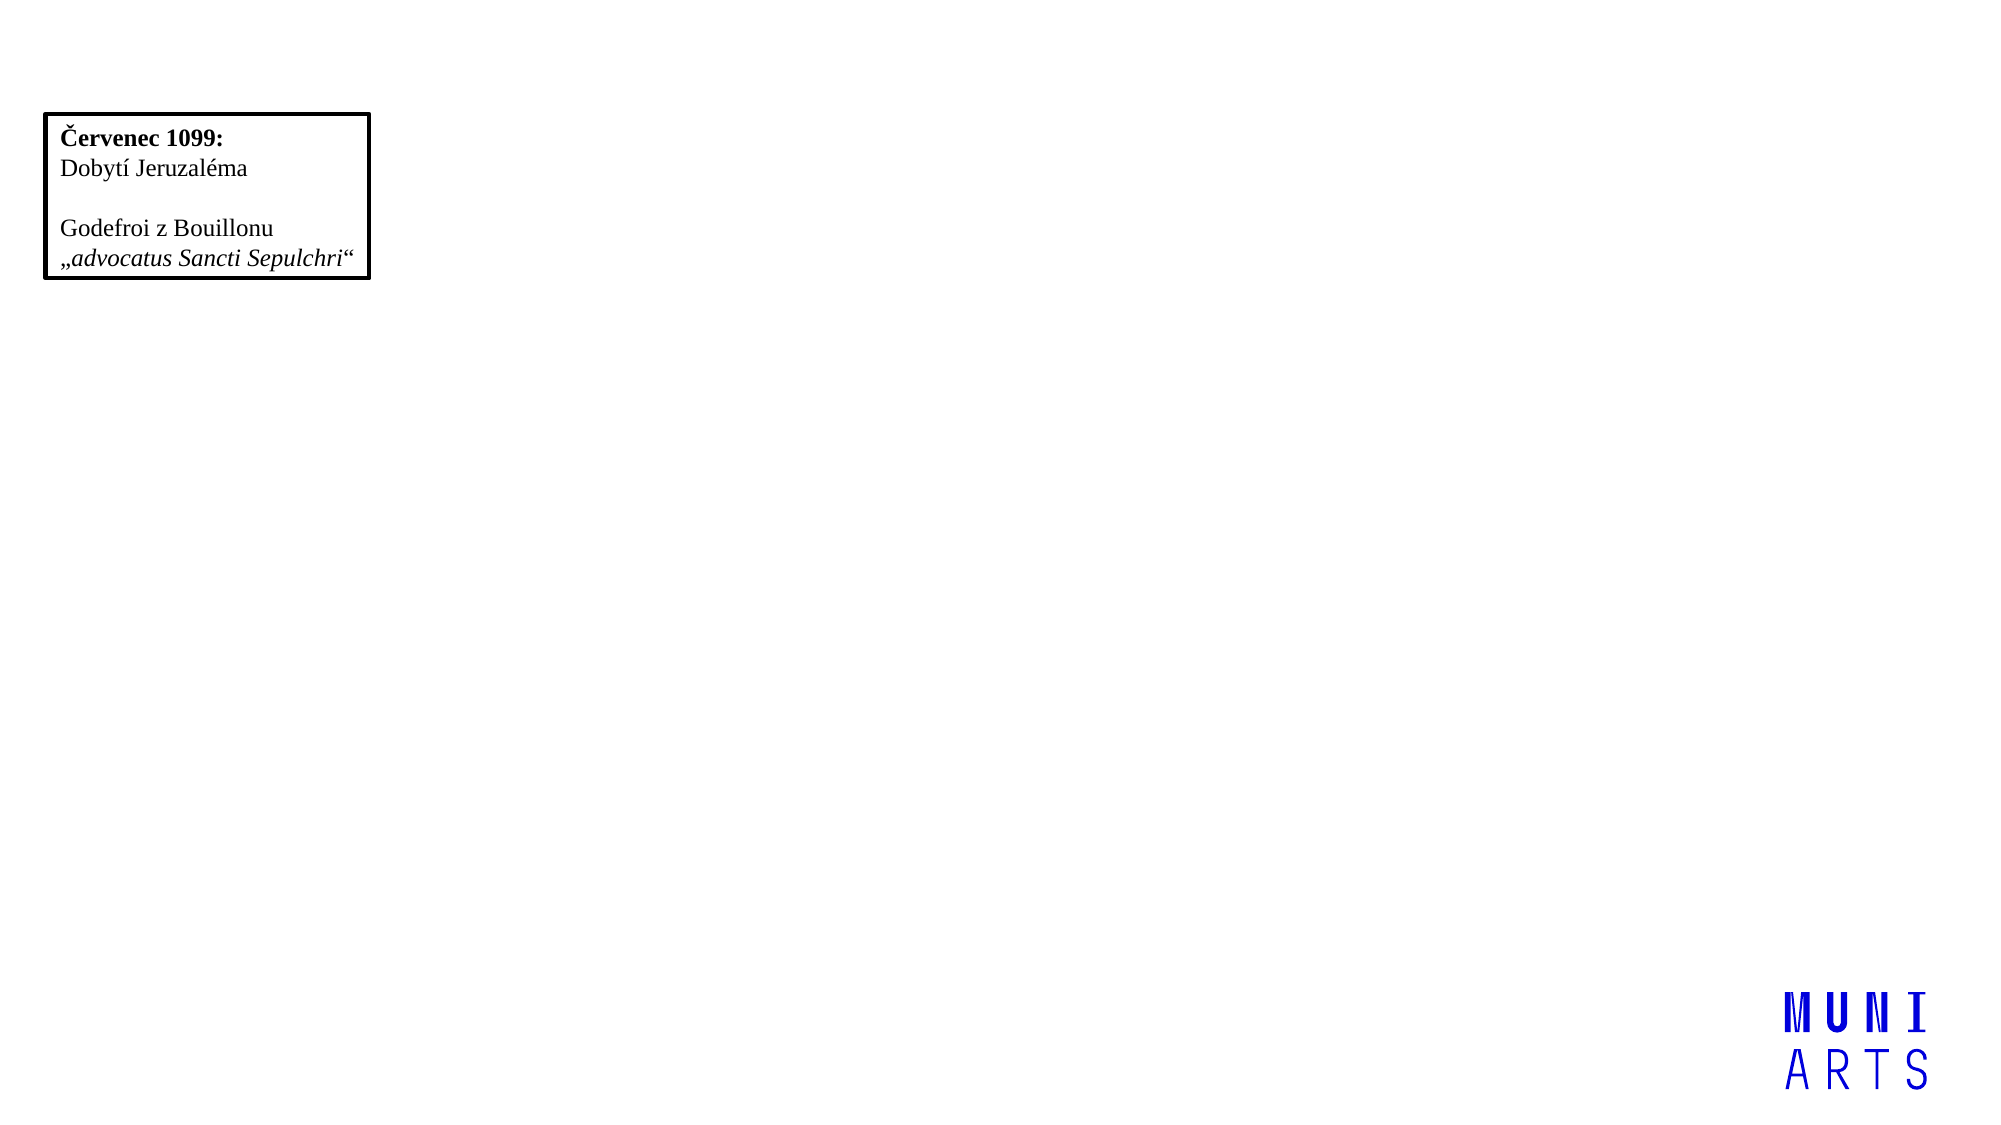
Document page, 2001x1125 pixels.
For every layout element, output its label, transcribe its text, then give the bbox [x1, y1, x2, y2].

text_box Červenec 1099: Dobytí Jeruzaléma Godefroi z Bouillonu „advocatus Sancti Sepulchri“ [43, 112, 371, 280]
